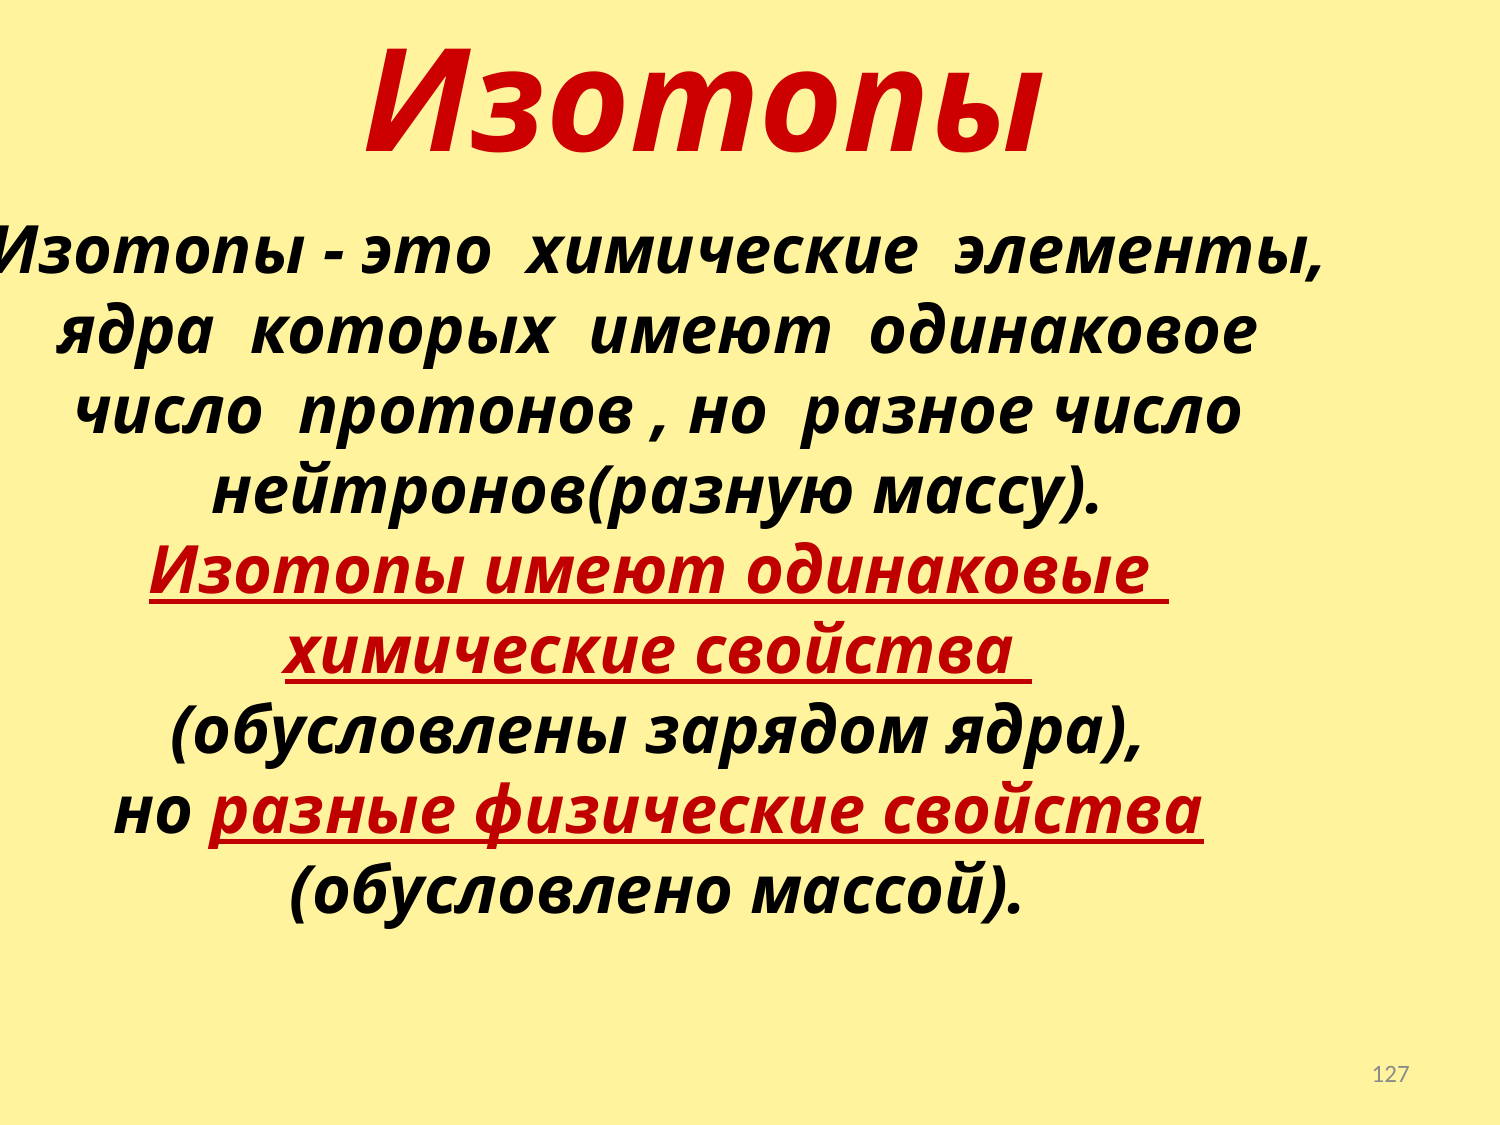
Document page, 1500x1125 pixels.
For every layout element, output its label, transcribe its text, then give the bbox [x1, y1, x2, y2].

text_box Изотопы - это химические элементы, ядра которых имеют одинаковое число протонов , но разное число нейтронов(разную массу). Изотопы имеют одинаковые химические свойства (обусловлены зарядом ядра), но разные физические свойства (обусловлено массой). [0, 199, 1344, 935]
title Изотопы [29, 0, 1380, 188]
slide_number 127 [1074, 1042, 1425, 1103]
